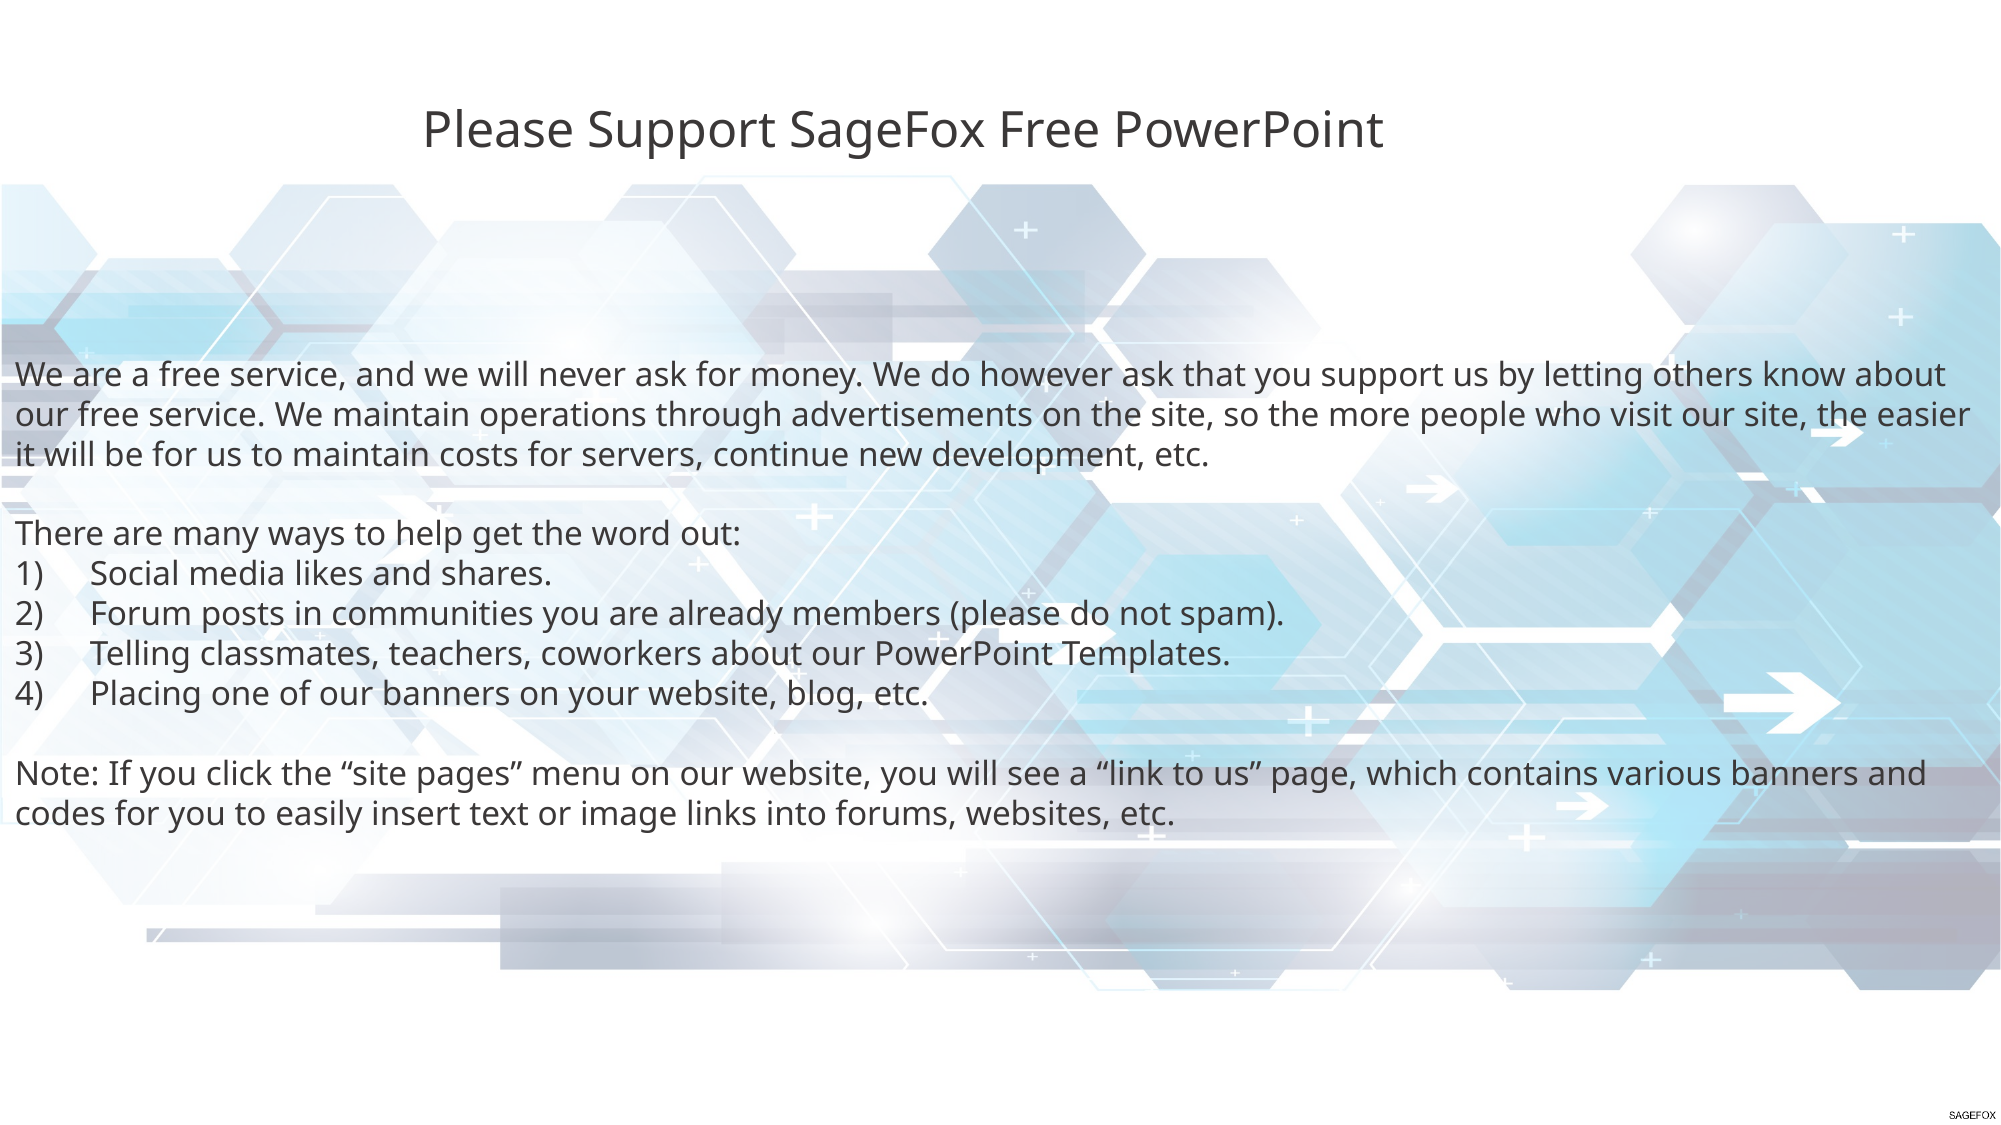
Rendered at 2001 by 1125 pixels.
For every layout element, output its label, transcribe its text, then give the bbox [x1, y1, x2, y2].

text_box We are a free service, and we will never ask for money. We do however ask that you support us by letting others know about our free service. We maintain operations through advertisements on the site, so the more people who visit our site, the easier it will be for us to maintain costs for servers, continue new development, etc. There are many ways to help get the word out: Social media likes and shares. Forum posts in communities you are already members (please do not spam). Telling classmates, teachers, coworkers about our PowerPoint Templates. Placing one of our banners on your website, blog, etc. Note: If you click the “site pages” menu on our website, you will see a “link to us” page, which contains various banners and codes for you to easily insert text or image links into forums, websites, etc. [0, 0, 2000, 1125]
title Please Support SageFox Free PowerPoint [363, 72, 1444, 190]
